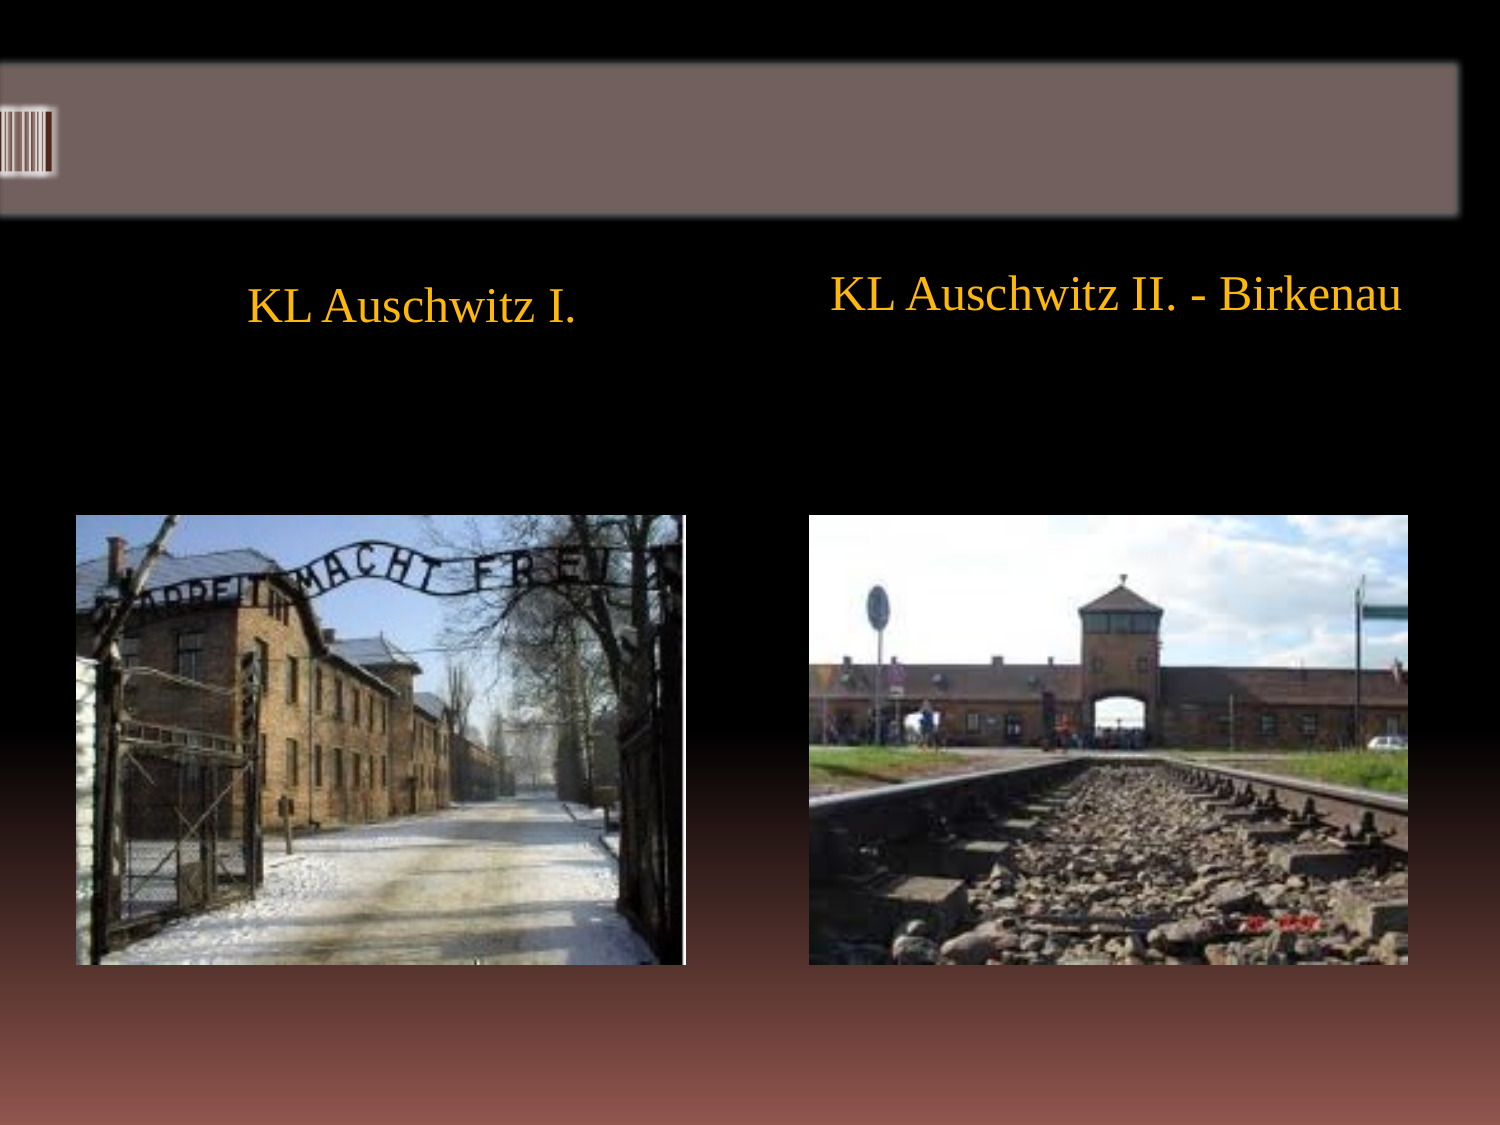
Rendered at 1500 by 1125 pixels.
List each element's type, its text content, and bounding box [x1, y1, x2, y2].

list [76, 514, 686, 965]
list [808, 514, 1408, 965]
list KL Auschwitz I. [75, 172, 738, 433]
list KL Auschwitz II. - Birkenau [797, 149, 1425, 433]
